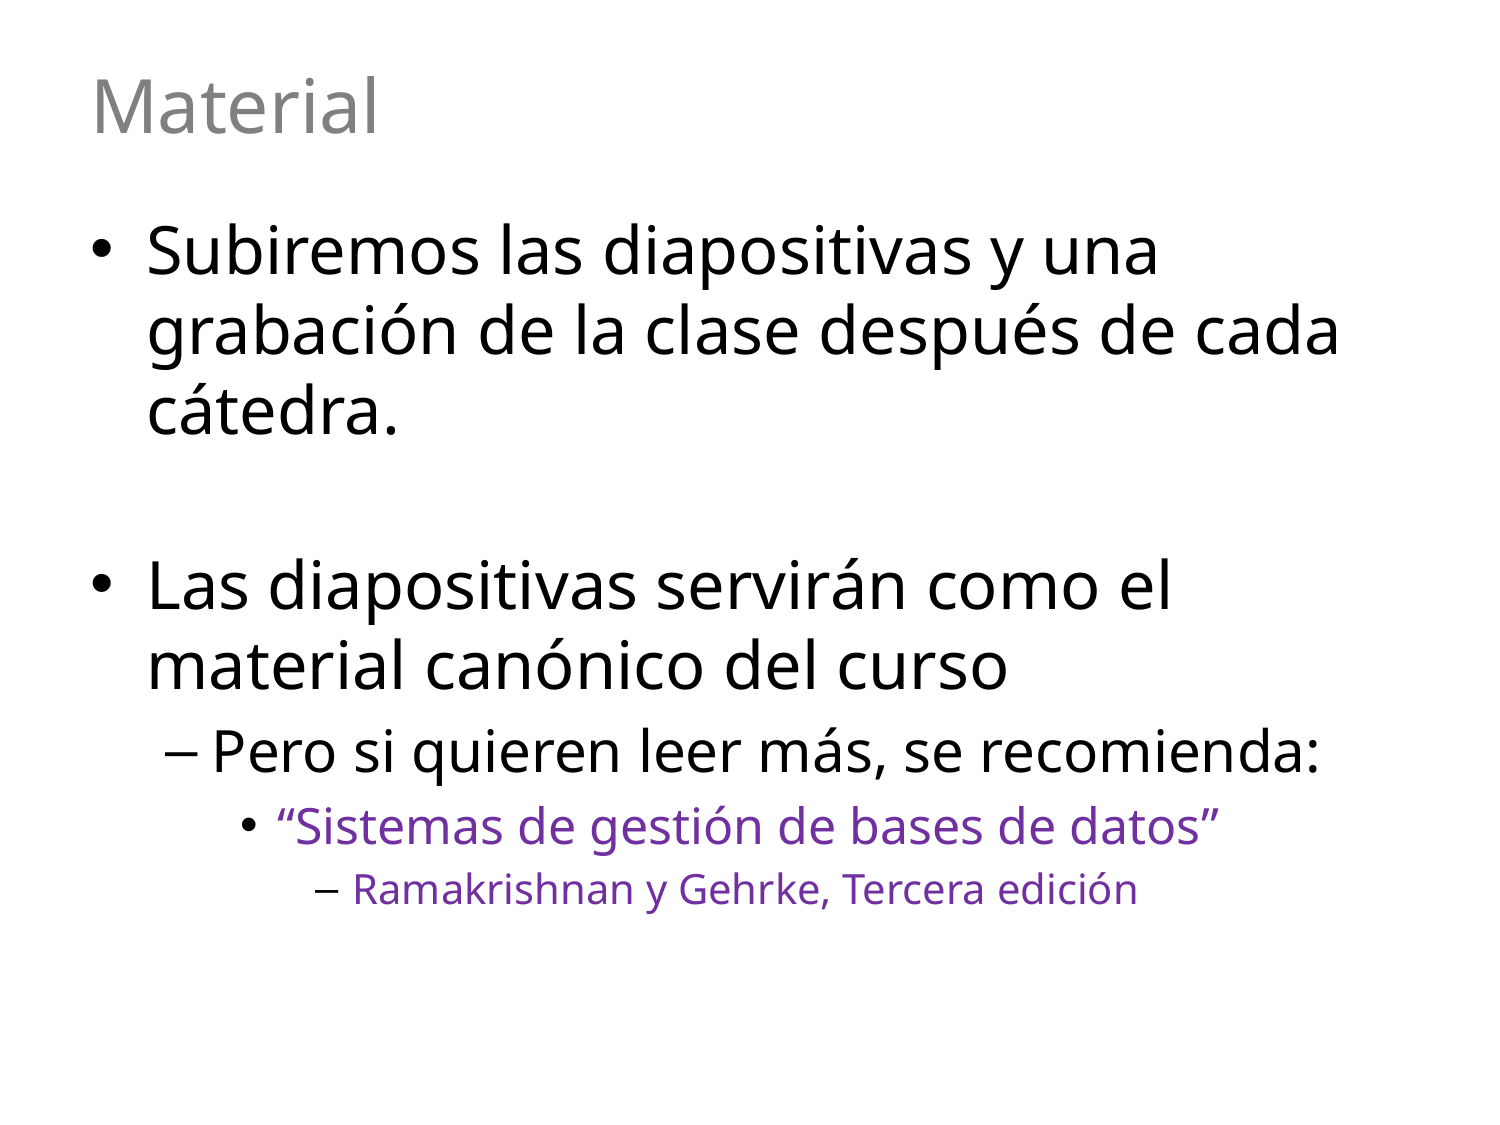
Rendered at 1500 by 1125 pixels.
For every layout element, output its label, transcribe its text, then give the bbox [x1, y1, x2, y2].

title Material [75, 45, 1425, 163]
list Subiremos las diapositivas y una grabación de la clase después de cada cátedra. Las diapositivas servirán como el material canónico del curso Pero si quieren leer más, se recomienda: “Sistemas de gestión de bases de datos” Ramakrishnan y Gehrke, Tercera edición [75, 200, 1425, 1005]
